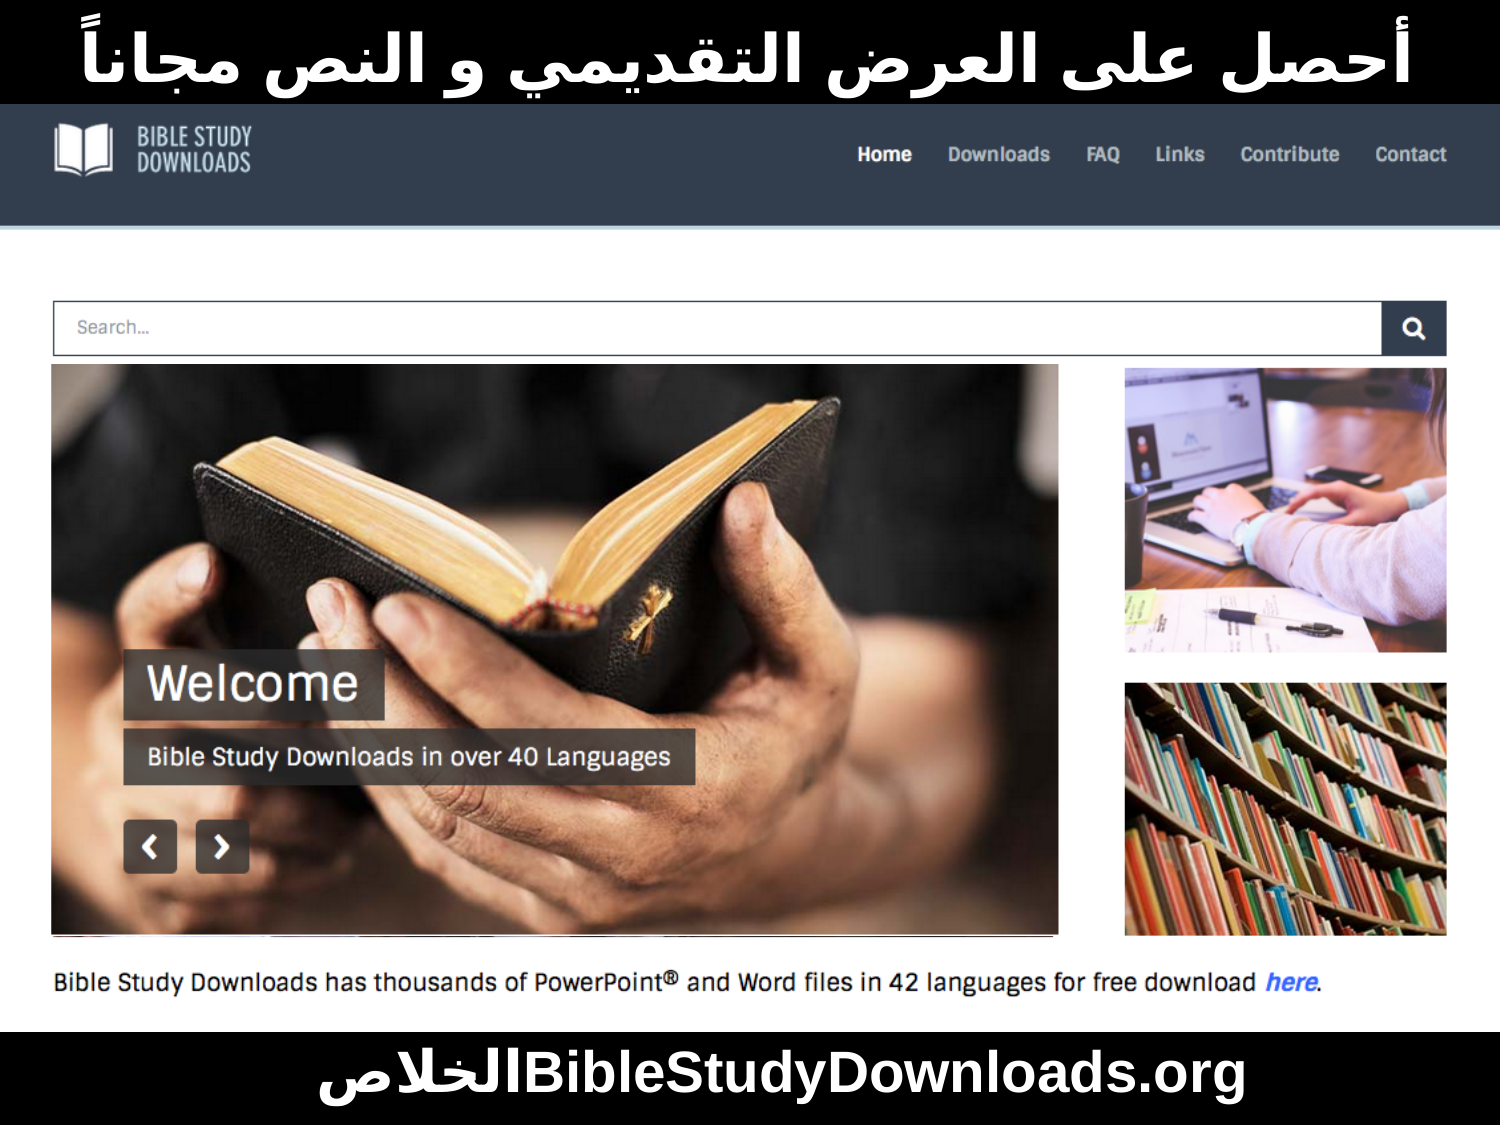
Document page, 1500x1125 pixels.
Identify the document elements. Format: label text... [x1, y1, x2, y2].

picture [0, 104, 1500, 1032]
text_box أحصل على العرض التقديمي و النص مجاناً [0, 0, 1500, 102]
title الخلاصBibleStudyDownloads.org [0, 1040, 1500, 1125]
